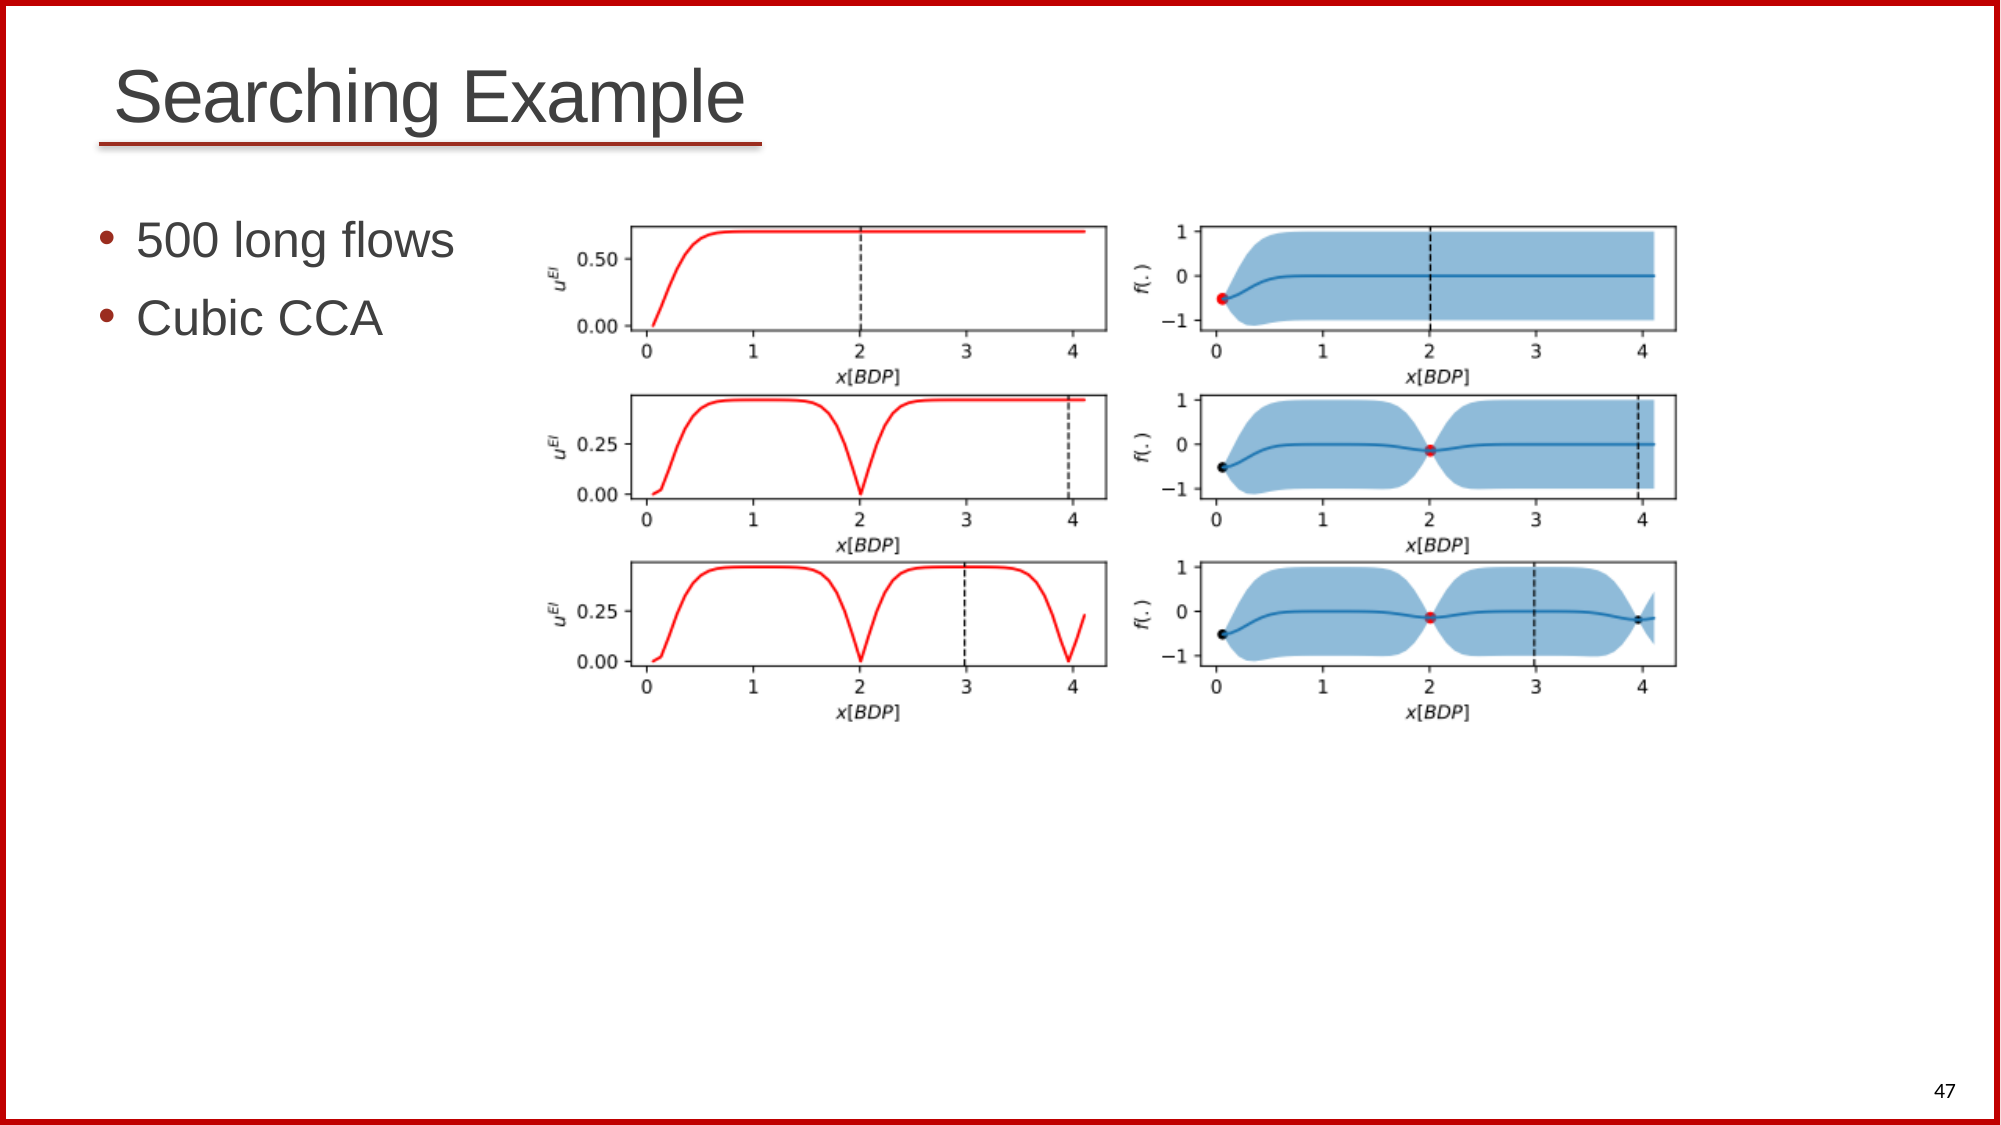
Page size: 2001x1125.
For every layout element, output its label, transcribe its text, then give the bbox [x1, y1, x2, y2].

slide_number 47 [1756, 1059, 1972, 1120]
picture [539, 215, 1685, 725]
title Searching Example [98, 52, 1900, 146]
